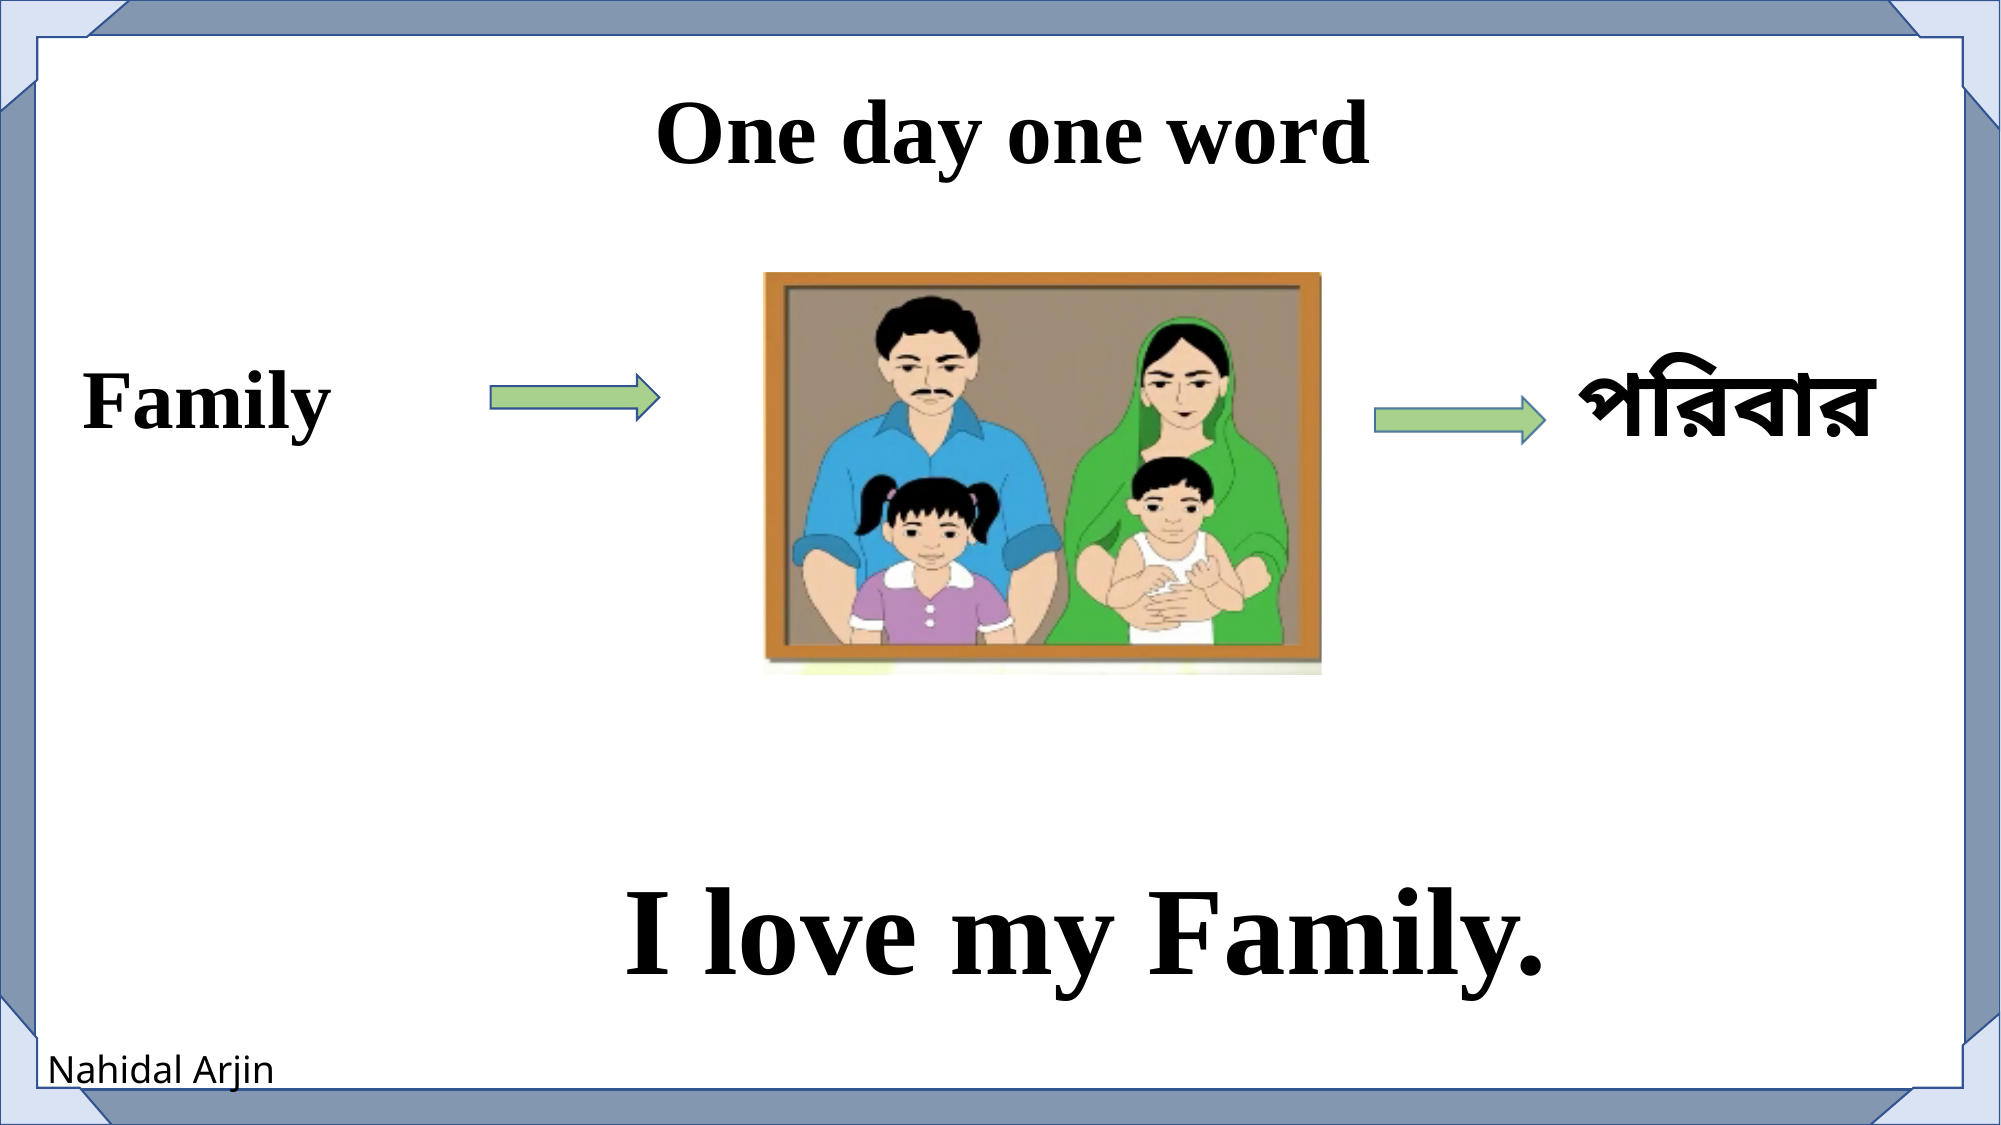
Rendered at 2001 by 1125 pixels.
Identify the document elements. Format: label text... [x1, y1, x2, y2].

text_box পরিবার [1562, 337, 1955, 463]
picture [1374, 394, 1547, 446]
picture [762, 272, 1322, 675]
text_box I love my Family. [369, 831, 1801, 1017]
text_box One day one word [639, 64, 1470, 190]
text_box [489, 372, 661, 423]
text_box Family [67, 337, 548, 453]
